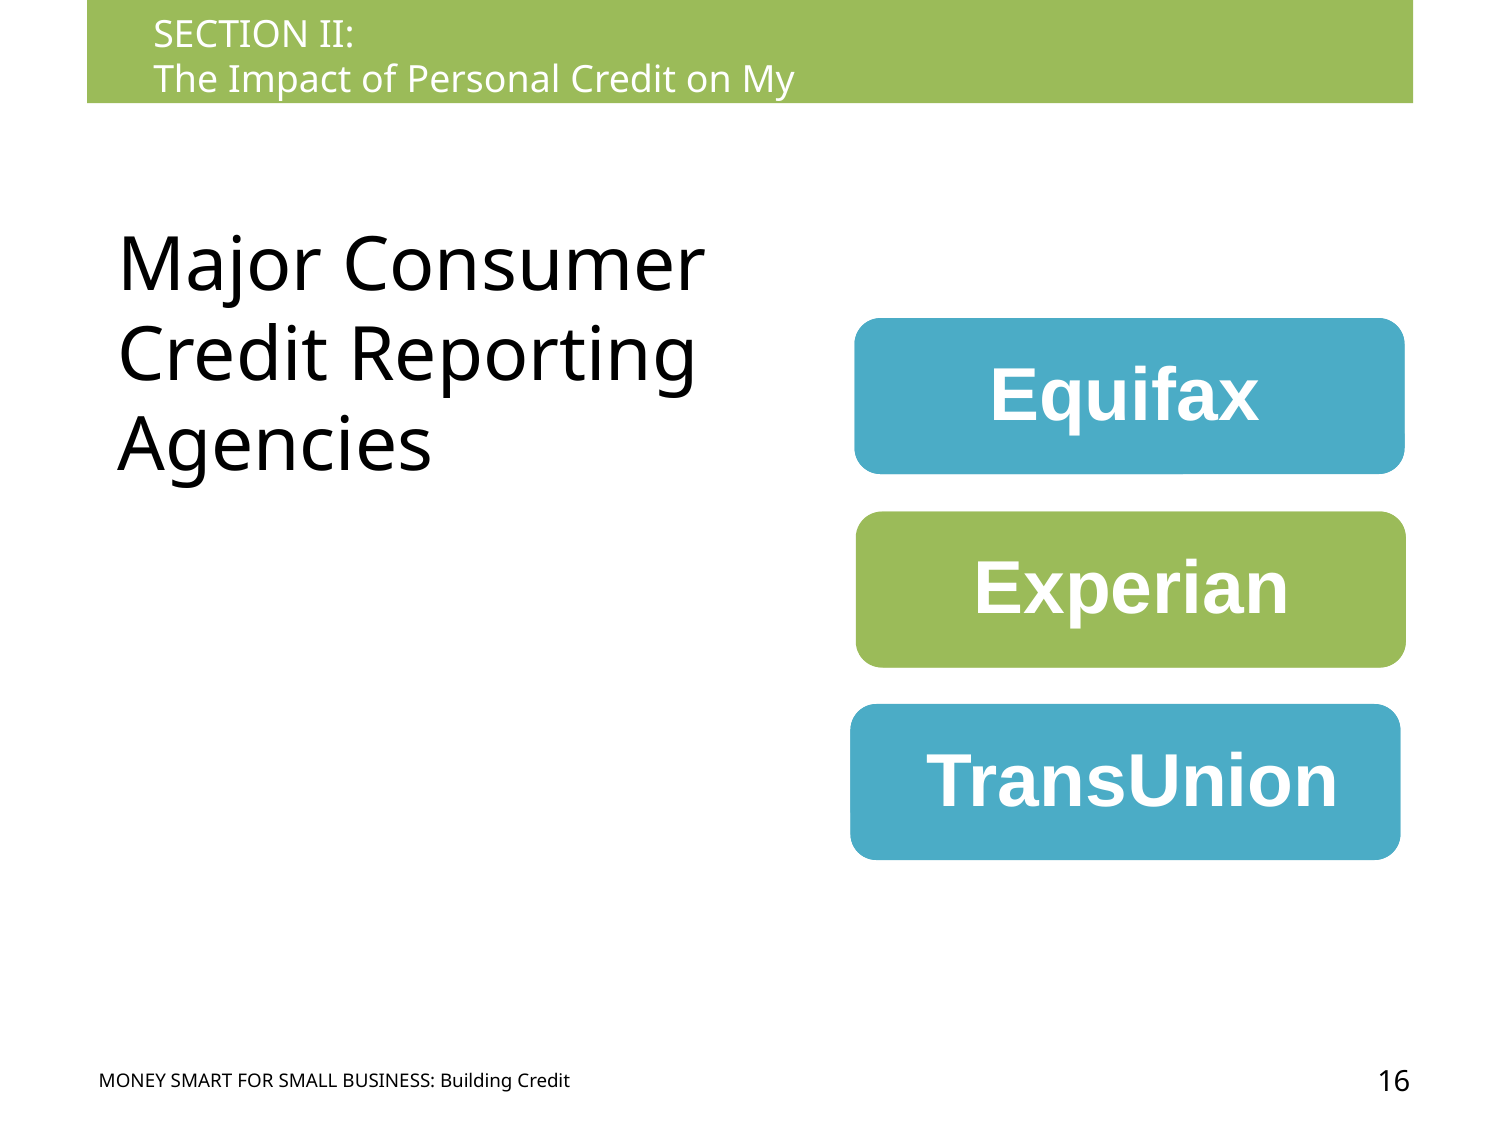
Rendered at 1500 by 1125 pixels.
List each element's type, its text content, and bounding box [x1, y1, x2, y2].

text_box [855, 511, 1406, 668]
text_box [854, 317, 1405, 475]
text_box SECTION II: The Impact of Personal Credit on My Business [138, 2, 949, 153]
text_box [850, 703, 1401, 861]
title Major Consumer Credit Reporting Agencies [102, 152, 811, 494]
slide_number 16 [1281, 1054, 1425, 1103]
text_box [85, 0, 1415, 105]
footer Money Smart for Small Business: Building Credit [83, 1056, 1351, 1105]
